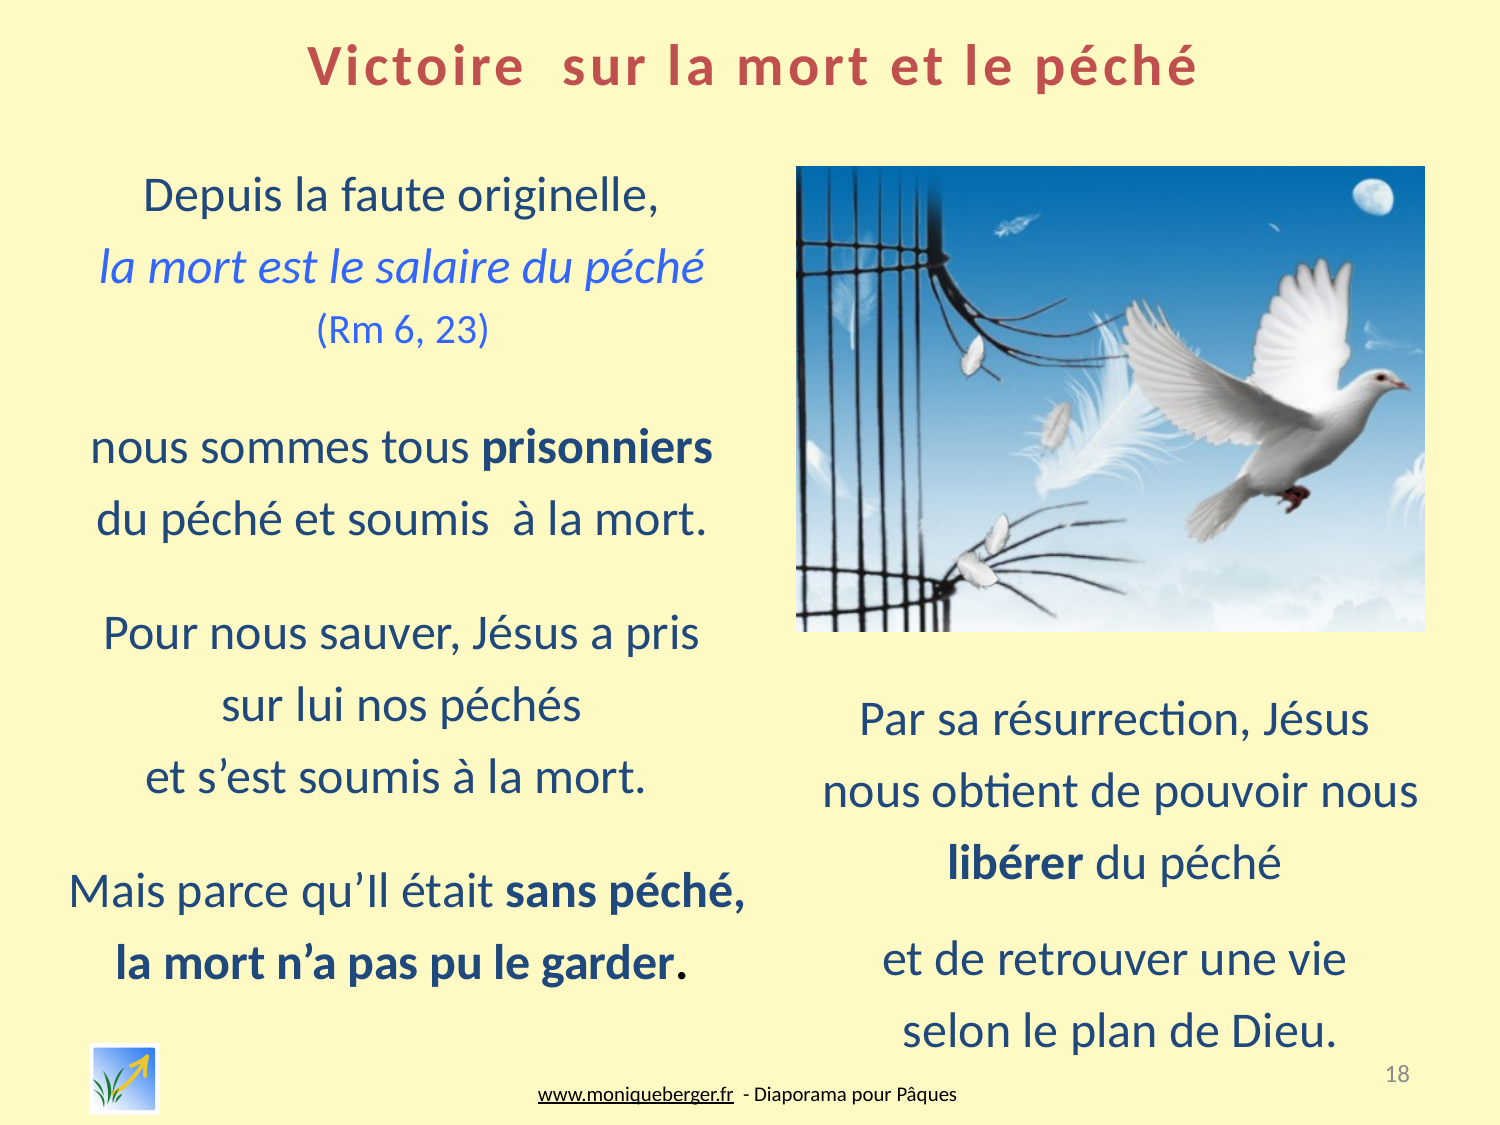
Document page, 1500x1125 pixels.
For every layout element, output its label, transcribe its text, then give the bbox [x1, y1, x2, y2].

text_box www.moniqueberger.fr - Diaporama pour Pâques [523, 1072, 973, 1113]
picture [89, 1043, 161, 1115]
text_box Depuis la faute originelle, la mort est le salaire du péché (Rm 6, 23) nous sommes tous prisonniers du péché et soumis à la mort. Pour nous sauver, Jésus a pris sur lui nos péchés et s’est soumis à la mort. Mais parce qu’Il était sans péché, la mort n’a pas pu le garder. [43, 154, 773, 997]
picture [796, 165, 1426, 632]
text_box Victoire sur la mort et le péché [80, 19, 1425, 105]
slide_number 18 [1074, 1042, 1425, 1103]
text_box Par sa résurrection, Jésus nous obtient de pouvoir nous libérer du péché et de retrouver une vie selon le plan de Dieu. [796, 666, 1445, 1066]
